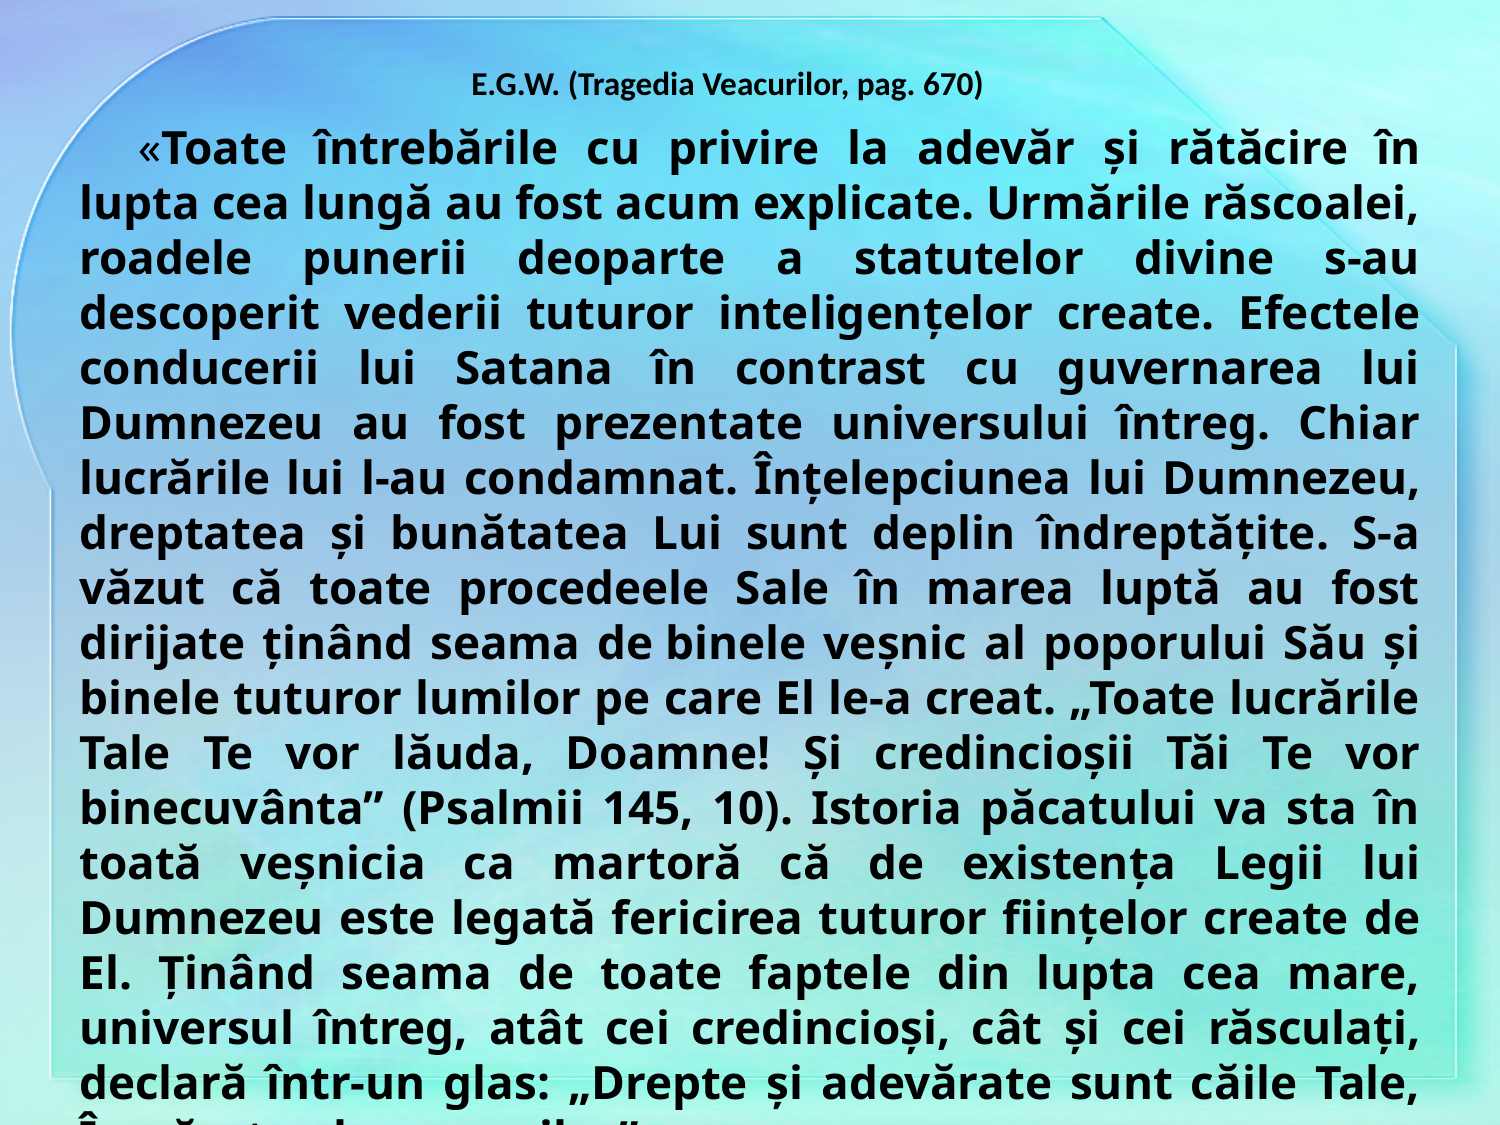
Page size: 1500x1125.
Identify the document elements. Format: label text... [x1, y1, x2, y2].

text_box «Toate întrebările cu privire la adevăr și rătăcire în lupta cea lungă au fost acum explicate. Urmările răscoalei, roadele punerii deoparte a statutelor divine s-au descoperit vederii tuturor inteligențelor create. Efectele conducerii lui Satana în contrast cu guvernarea lui Dumnezeu au fost prezentate universului întreg. Chiar lucrările lui l-au condamnat. Înțelepciunea lui Dumnezeu, dreptatea și bunătatea Lui sunt deplin îndreptățite. S-a văzut că toate procedeele Sale în marea luptă au fost dirijate ținând seama de binele veșnic al poporului Său și binele tuturor lumilor pe care El le-a creat. „Toate lucrările Tale Te vor lăuda, Doamne! Și credincioșii Tăi Te vor binecuvânta” (Psalmii 145, 10). Istoria păcatului va sta în toată veșnicia ca martoră că de existența Legii lui Dumnezeu este legată fericirea tuturor ființelor create de El. Ținând seama de toate faptele din lupta cea mare, universul întreg, atât cei credincioși, cât și cei răsculați, declară într-un glas: „Drepte și adevărate sunt căile Tale, Împărate al neamurilor”.» [64, 111, 1436, 1125]
text_box E.G.W. (Tragedia Veacurilor, pag. 670) [456, 54, 1000, 110]
picture [0, 0, 1500, 1125]
